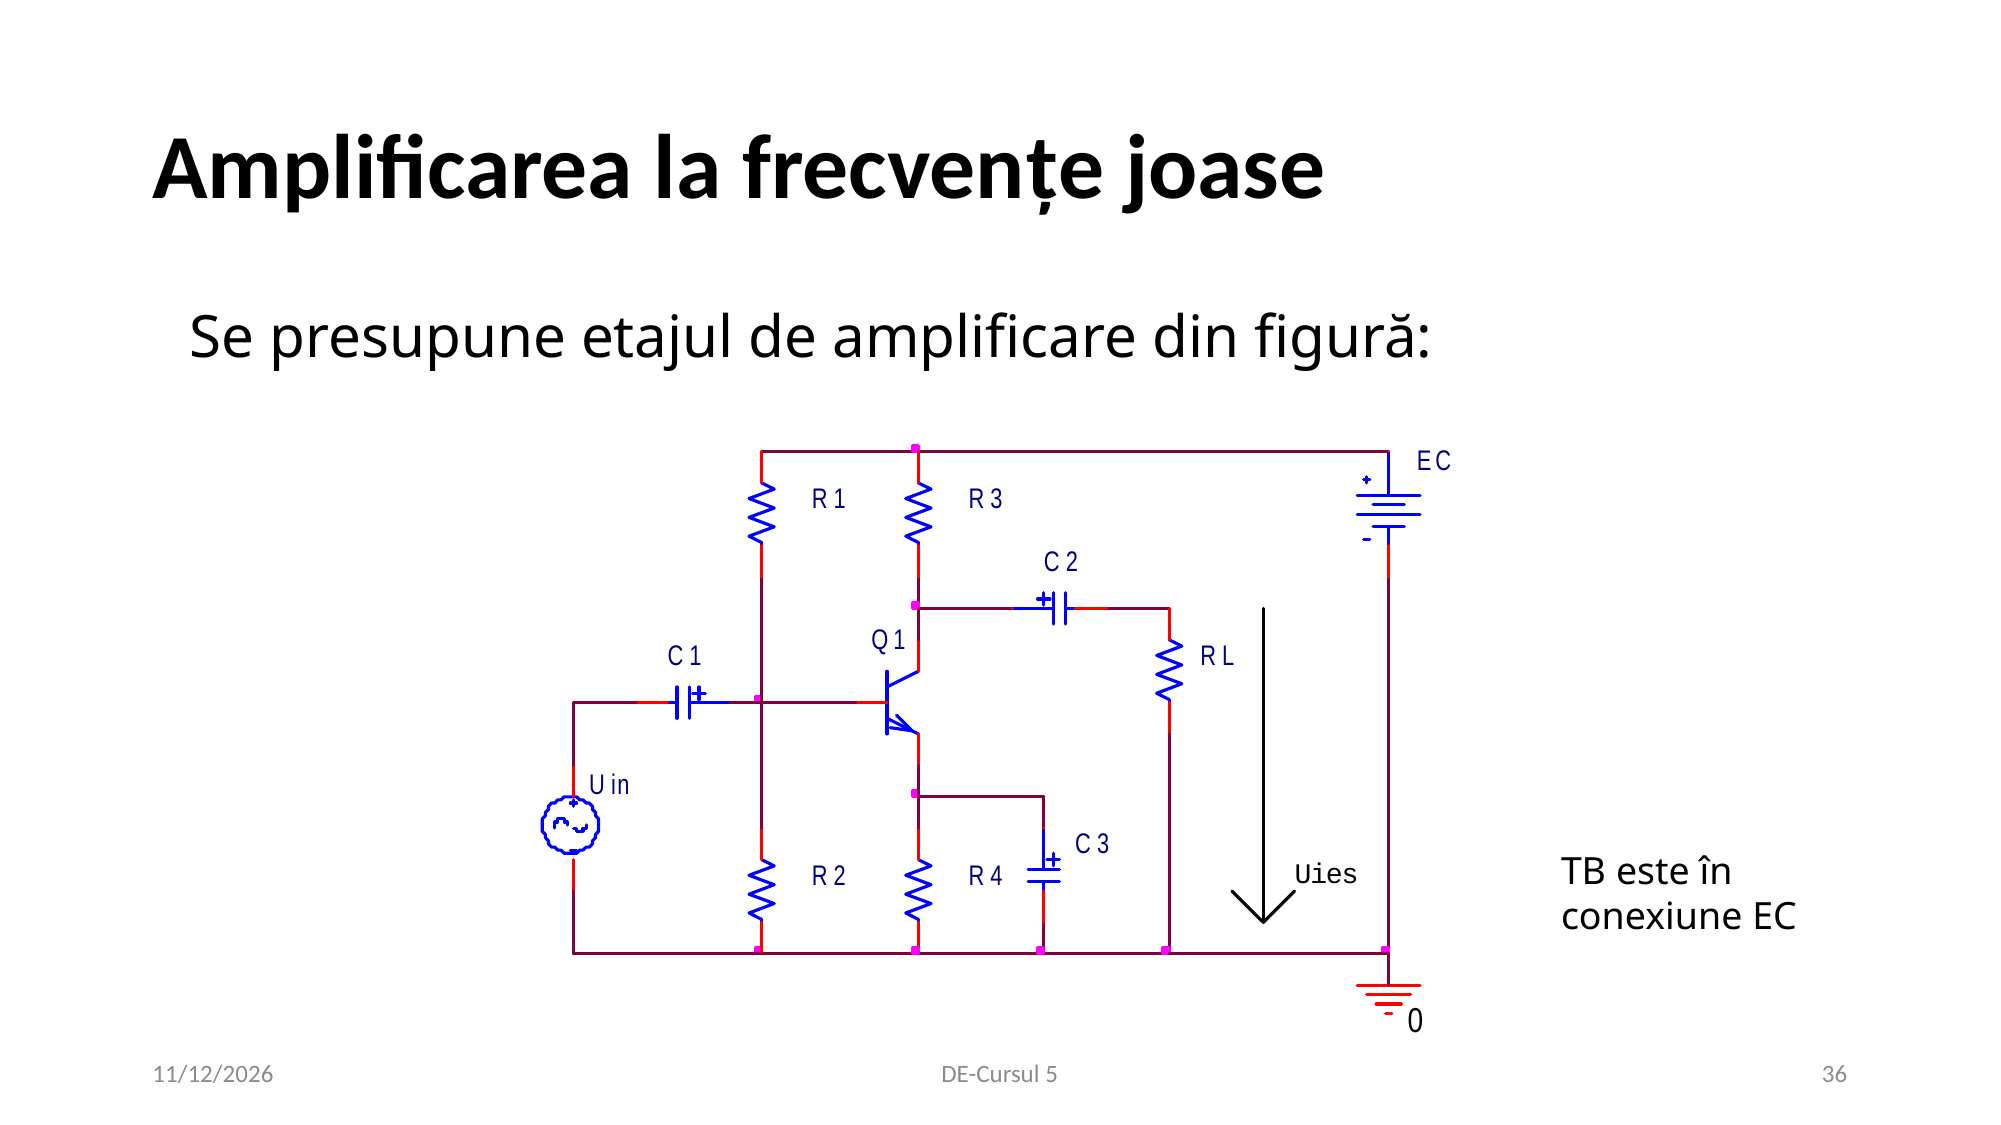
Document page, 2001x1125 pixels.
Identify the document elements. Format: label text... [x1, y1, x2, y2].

picture [538, 423, 1461, 1064]
footer DE-Cursul 5 [662, 1064, 1338, 1103]
list Se presupune etajul de amplificare din figură: [137, 299, 1863, 1014]
title Amplificarea la frecvențe joase [137, 59, 1863, 278]
text_box TB este în conexiune EC [1546, 839, 1822, 945]
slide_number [137, 1042, 588, 1103]
slide_number 36 [1412, 1042, 1863, 1103]
